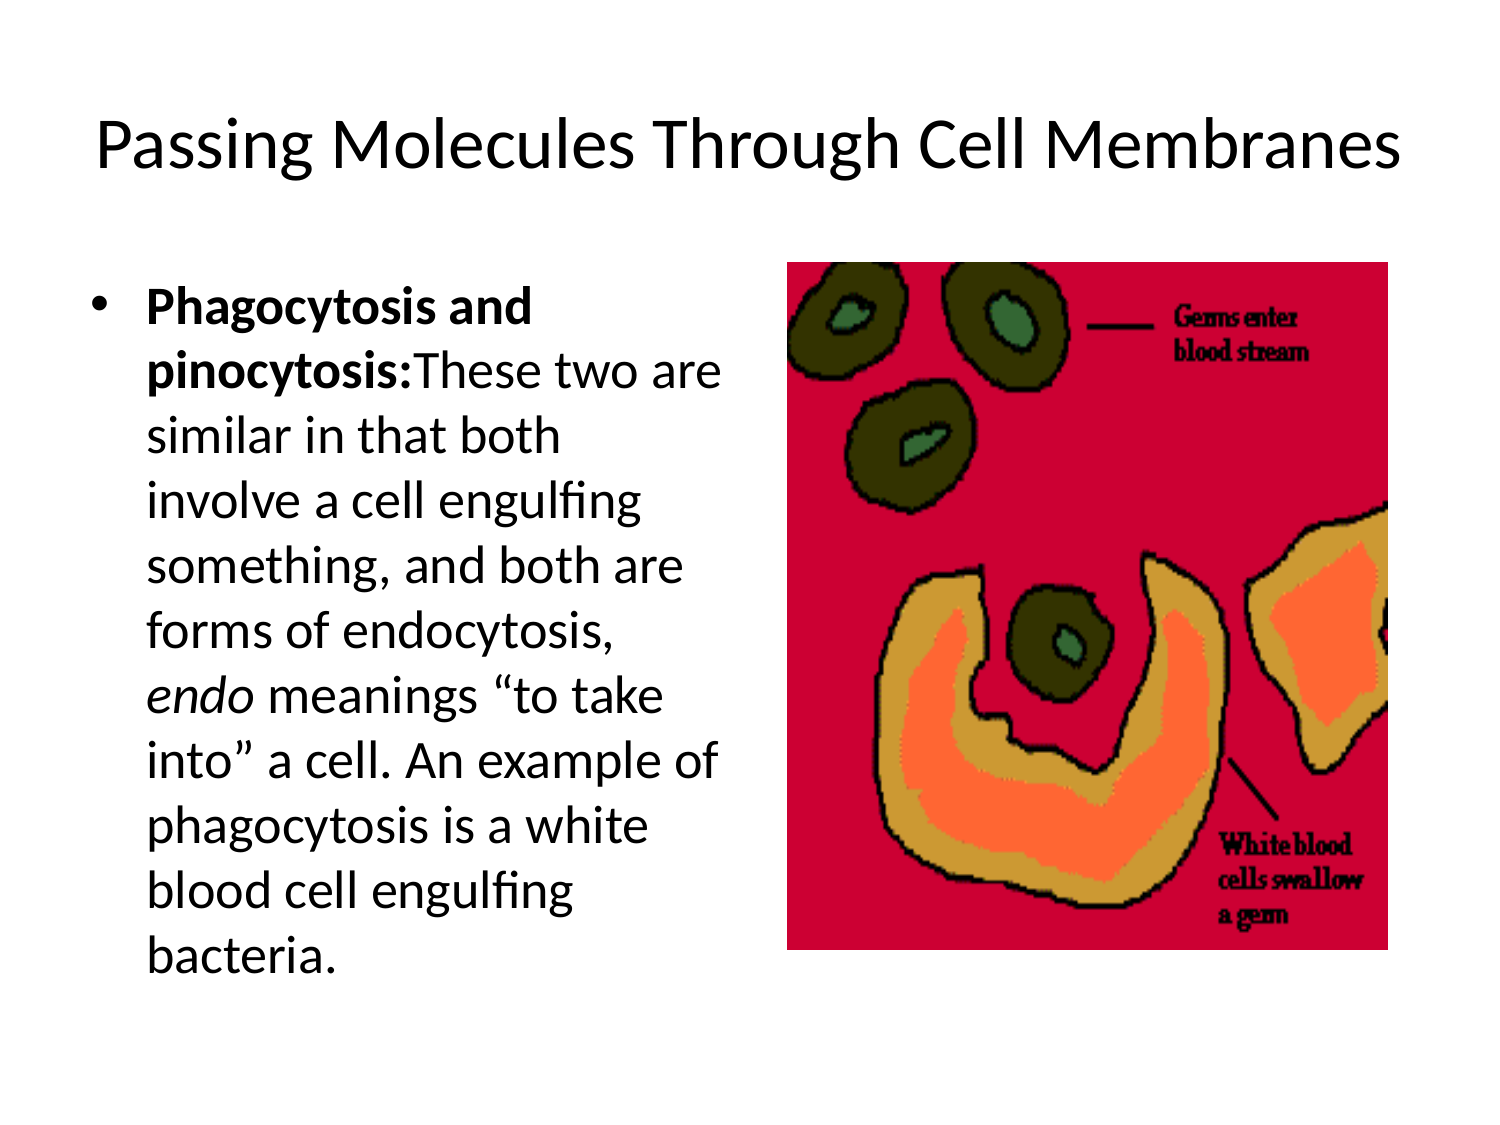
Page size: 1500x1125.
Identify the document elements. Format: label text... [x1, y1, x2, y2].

title Passing Molecules Through Cell Membranes [75, 45, 1425, 233]
list Phagocytosis and pinocytosis:These two are similar in that both involve a cell engulfing something, and both are forms of endocytosis, endo meanings “to take into” a cell. An example of phagocytosis is a white blood cell engulfing bacteria. [75, 262, 738, 1005]
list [787, 262, 1388, 951]
